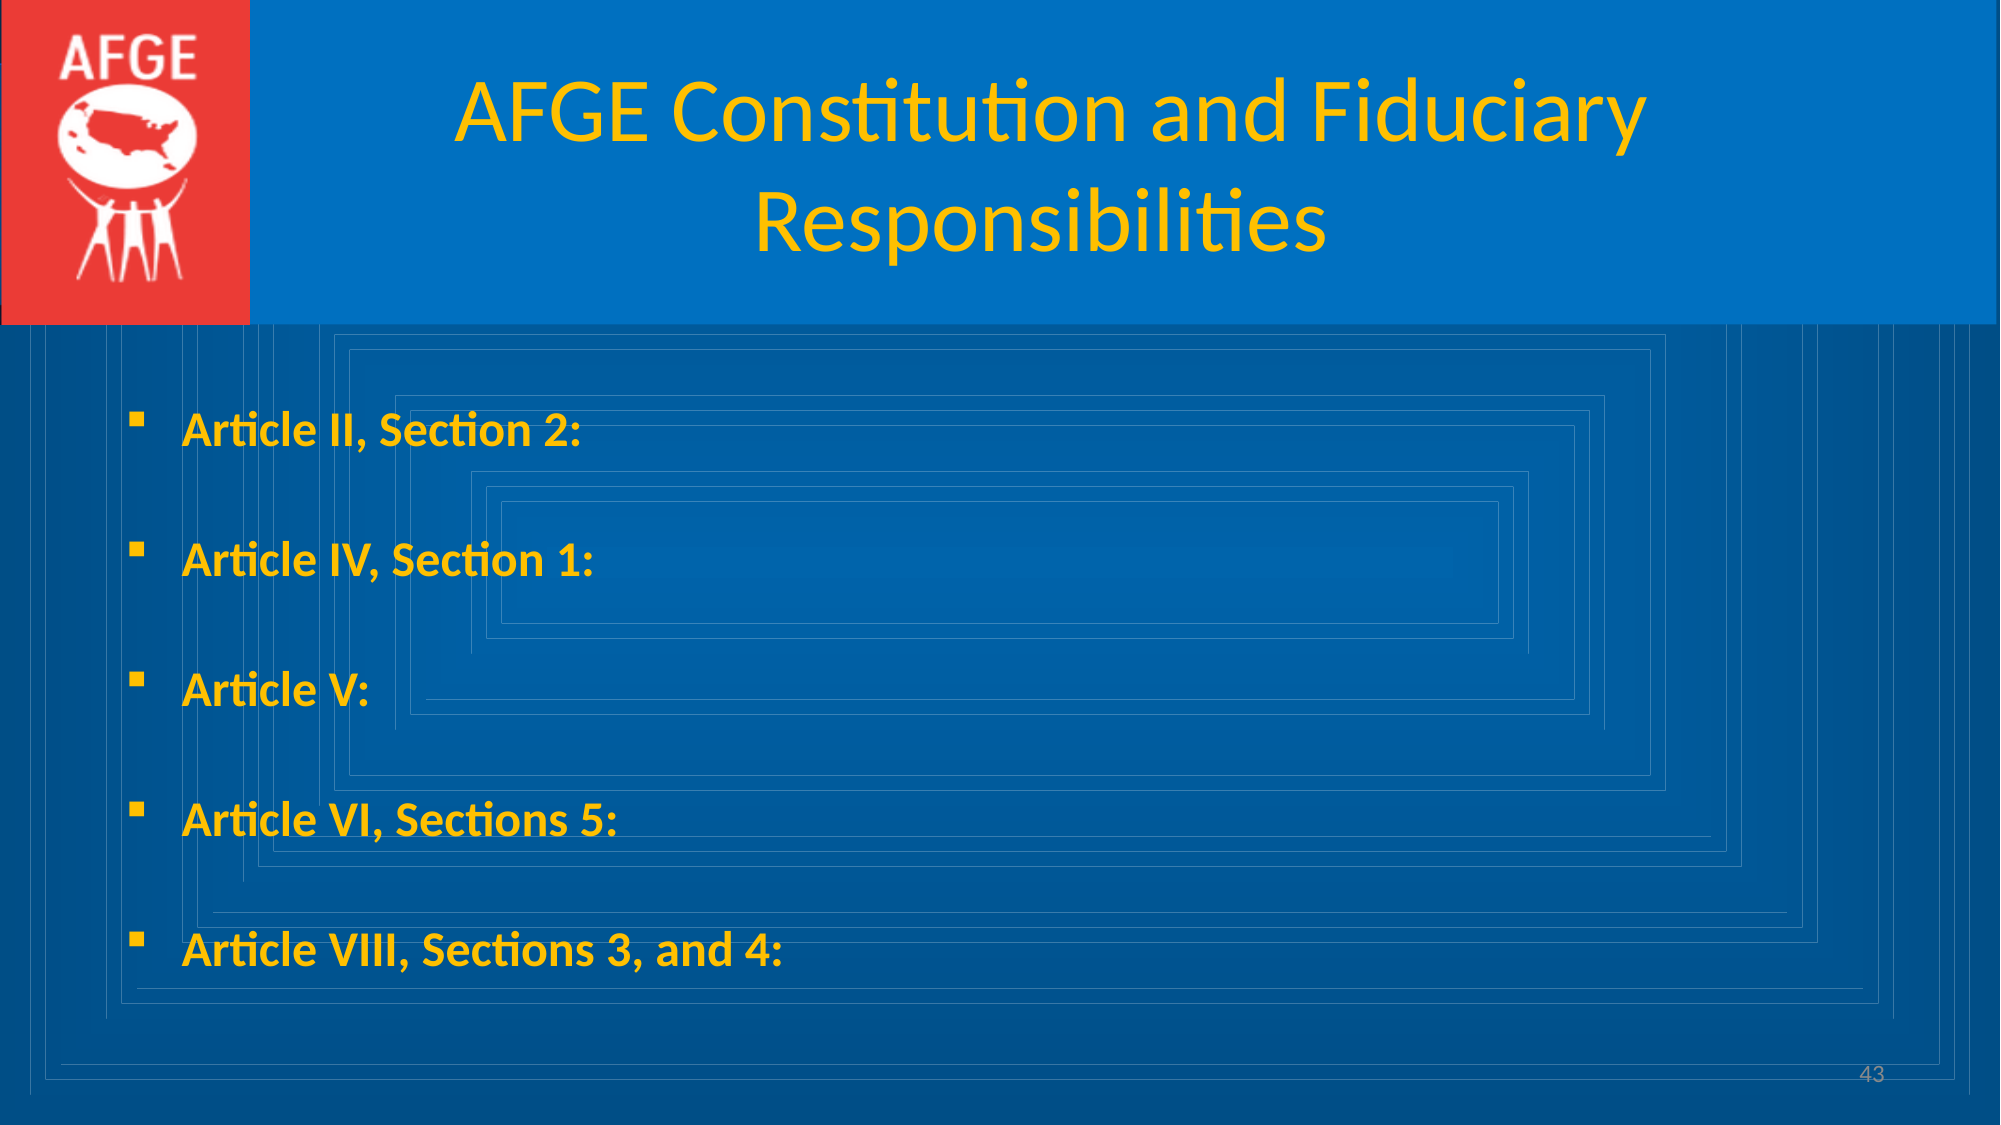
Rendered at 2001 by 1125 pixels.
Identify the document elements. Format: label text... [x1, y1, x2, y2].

picture [0, 0, 250, 325]
slide_number 43 [1433, 1042, 1900, 1103]
title AFGE Constitution and Fiduciary Responsibilities [376, 65, 1727, 254]
list Article II, Section 2: Article IV, Section 1: Article V: Article VI, Sections 5: Article VIII, Sections 3, and 4: [110, 328, 1803, 968]
